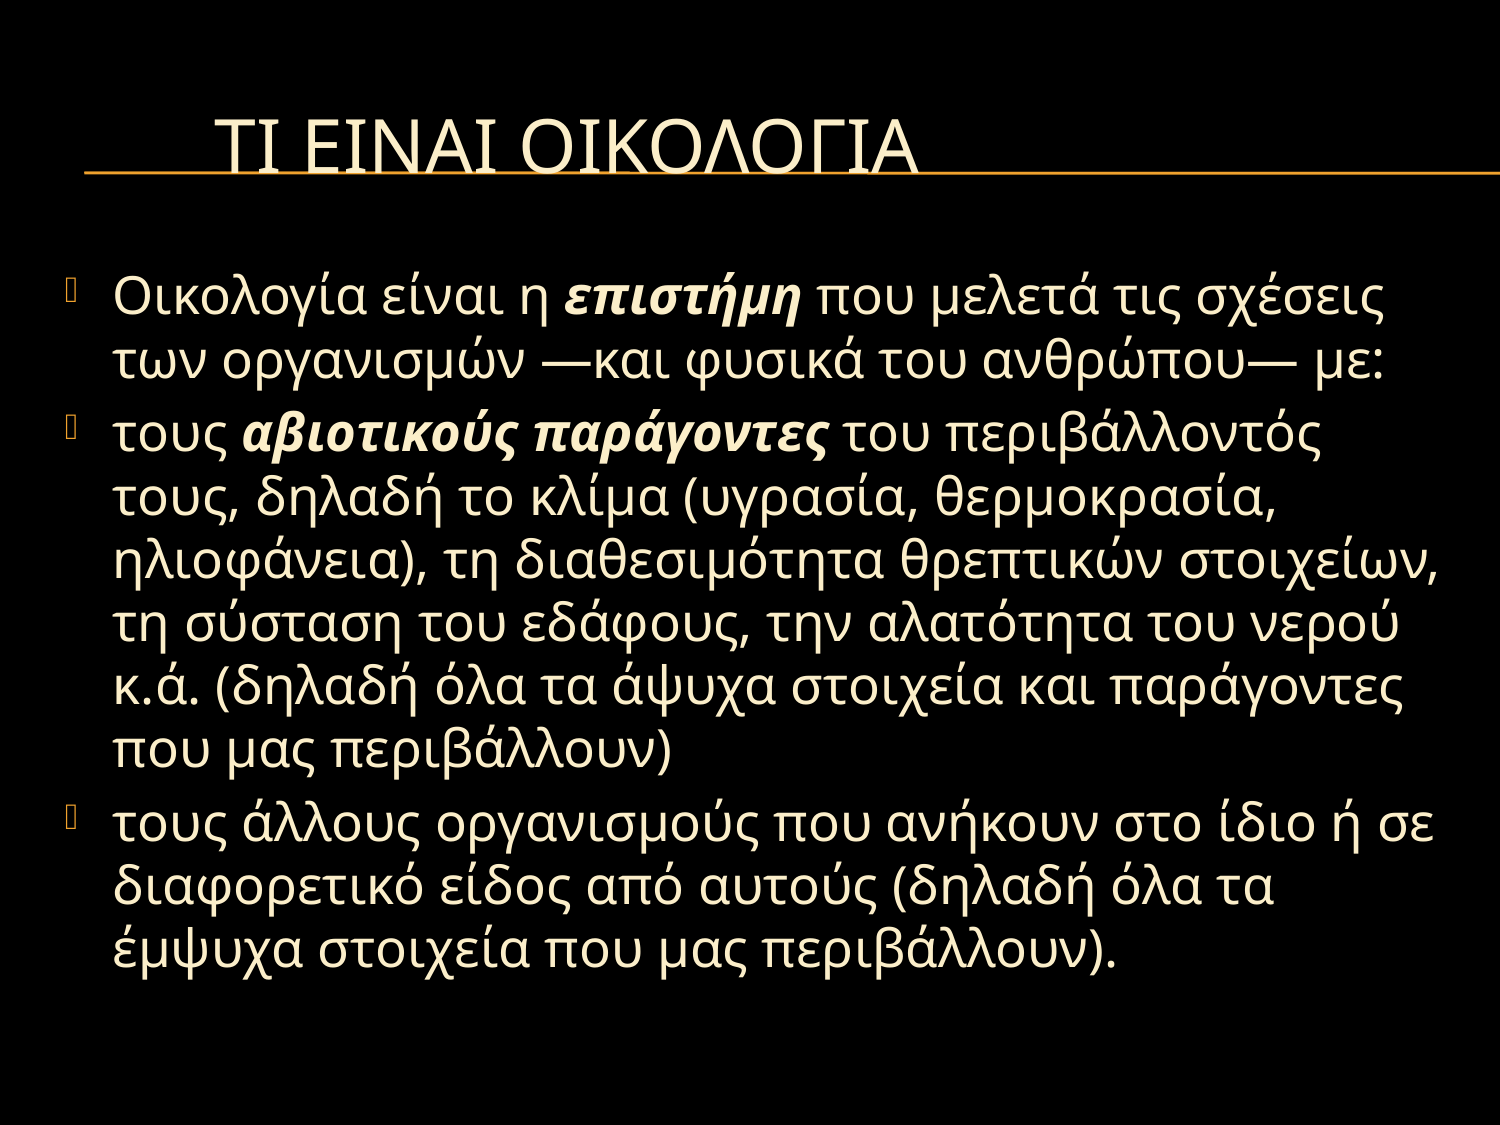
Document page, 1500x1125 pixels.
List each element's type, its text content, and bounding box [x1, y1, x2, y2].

title ΤΙ ΕΙΝΑΙ ΟΙΚΟΛΟΓΙΑ [50, 75, 1475, 213]
list Οικολογία είναι η επιστήμη που μελετά τις σχέσεις των οργανισμών —και φυσικά του ανθρώπου— με: τους αβιοτικούς παράγοντες του περιβάλλοντός τους, δηλαδή το κλίμα (υγρασία, θερμοκρασία, ηλιοφάνεια), τη διαθεσιμότητα θρεπτικών στοιχείων, τη σύσταση του εδάφους, την αλατότητα του νερού κ.ά. (δηλαδή όλα τα άψυχα στοιχεία και παράγοντες που μας περιβάλλουν) τους άλλους οργανισμούς που ανήκουν στο ίδιο ή σε διαφορετικό είδος από αυτούς (δηλαδή όλα τα έμψυχα στοιχεία που μας περιβάλλουν). [50, 254, 1475, 998]
